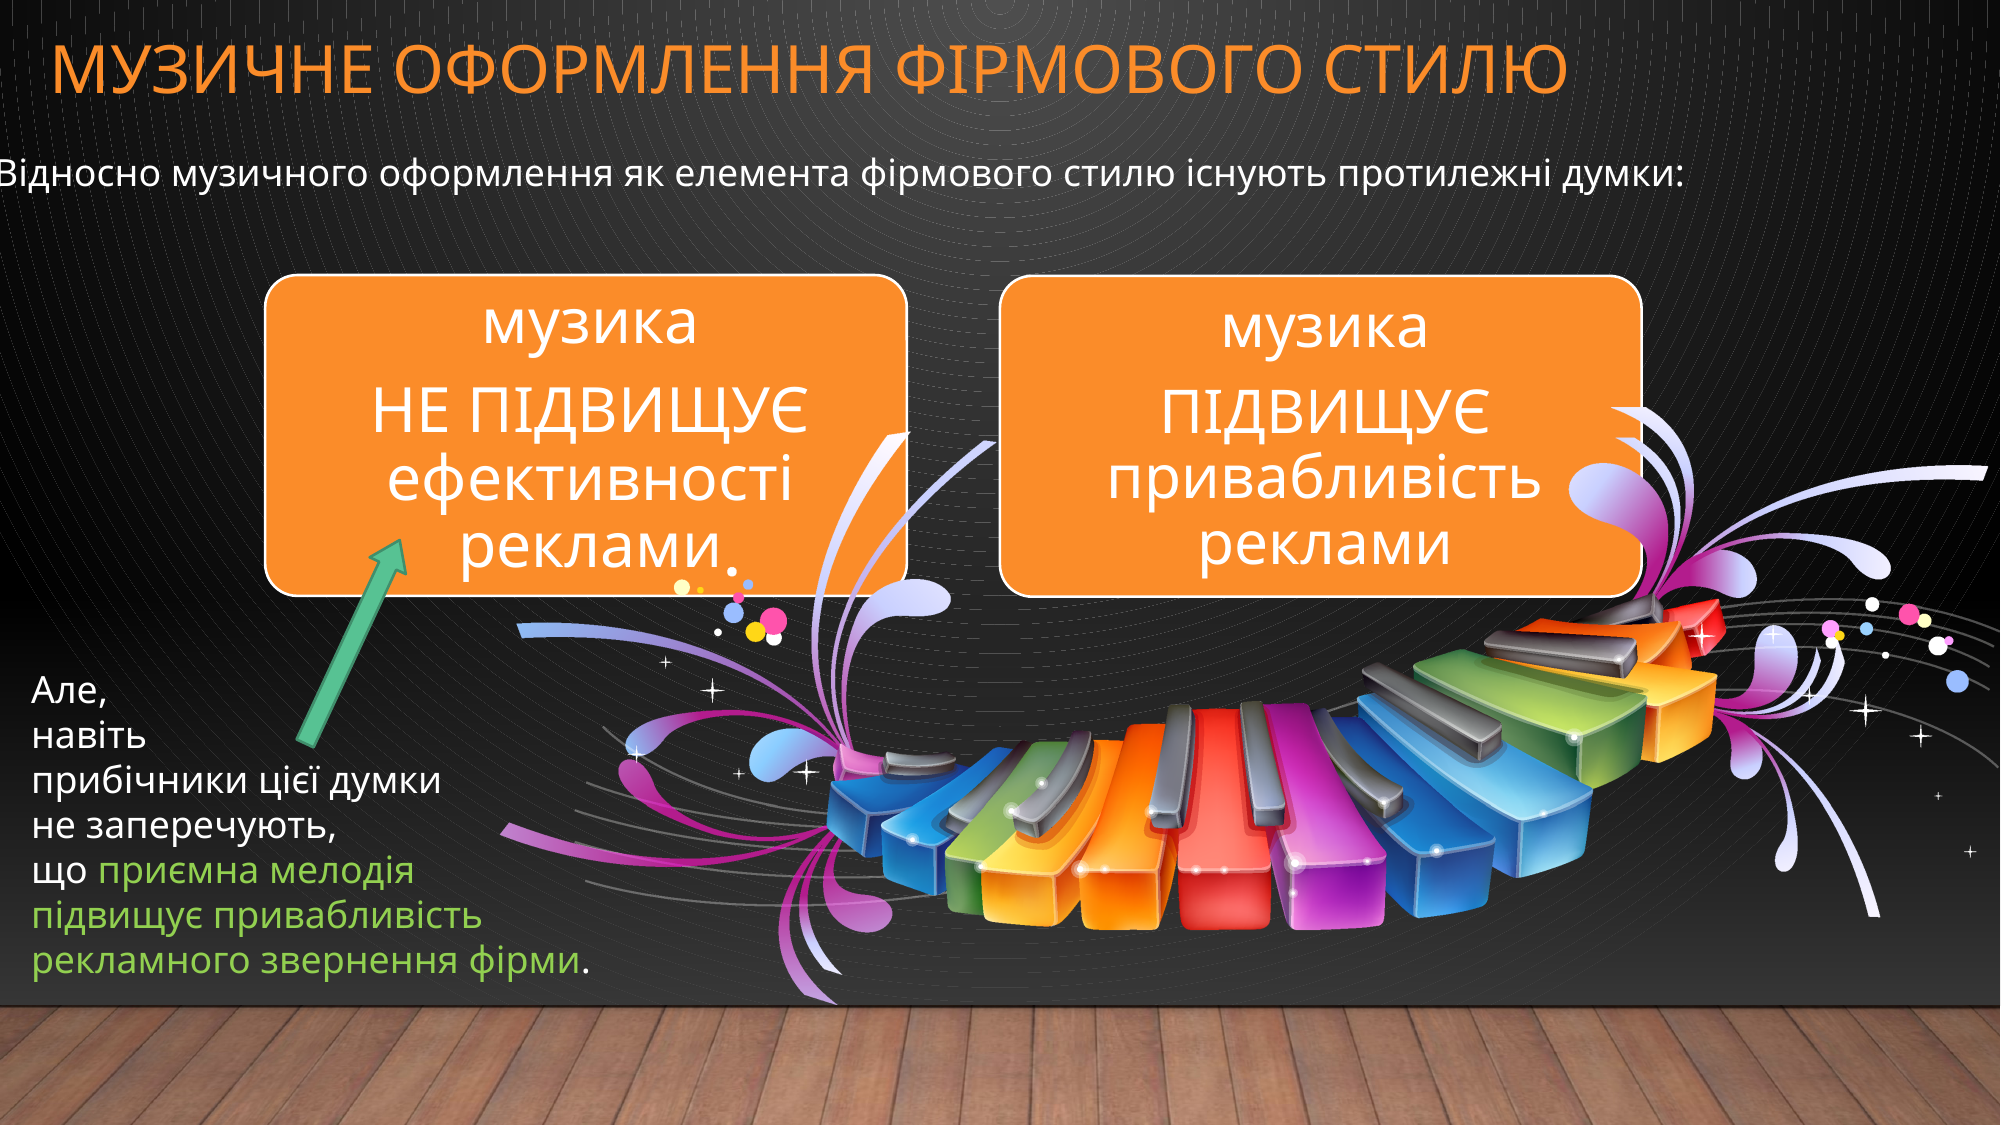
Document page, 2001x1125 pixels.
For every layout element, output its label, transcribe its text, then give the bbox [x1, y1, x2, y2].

text_box [295, 666, 353, 749]
text_box Але, навіть прибічники цієї думки не заперечують, що приємна мелодія підвищує привабливість рекламного звернення фірми. [16, 658, 499, 988]
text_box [264, 206, 908, 666]
text_box Музичне оформлення фірмового стилю [34, 0, 2000, 144]
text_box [999, 232, 1642, 407]
picture [0, 407, 2000, 1125]
text_box Відносно музичного оформлення як елемента фірмового стилю існують протилежні думки: [0, 141, 1702, 202]
